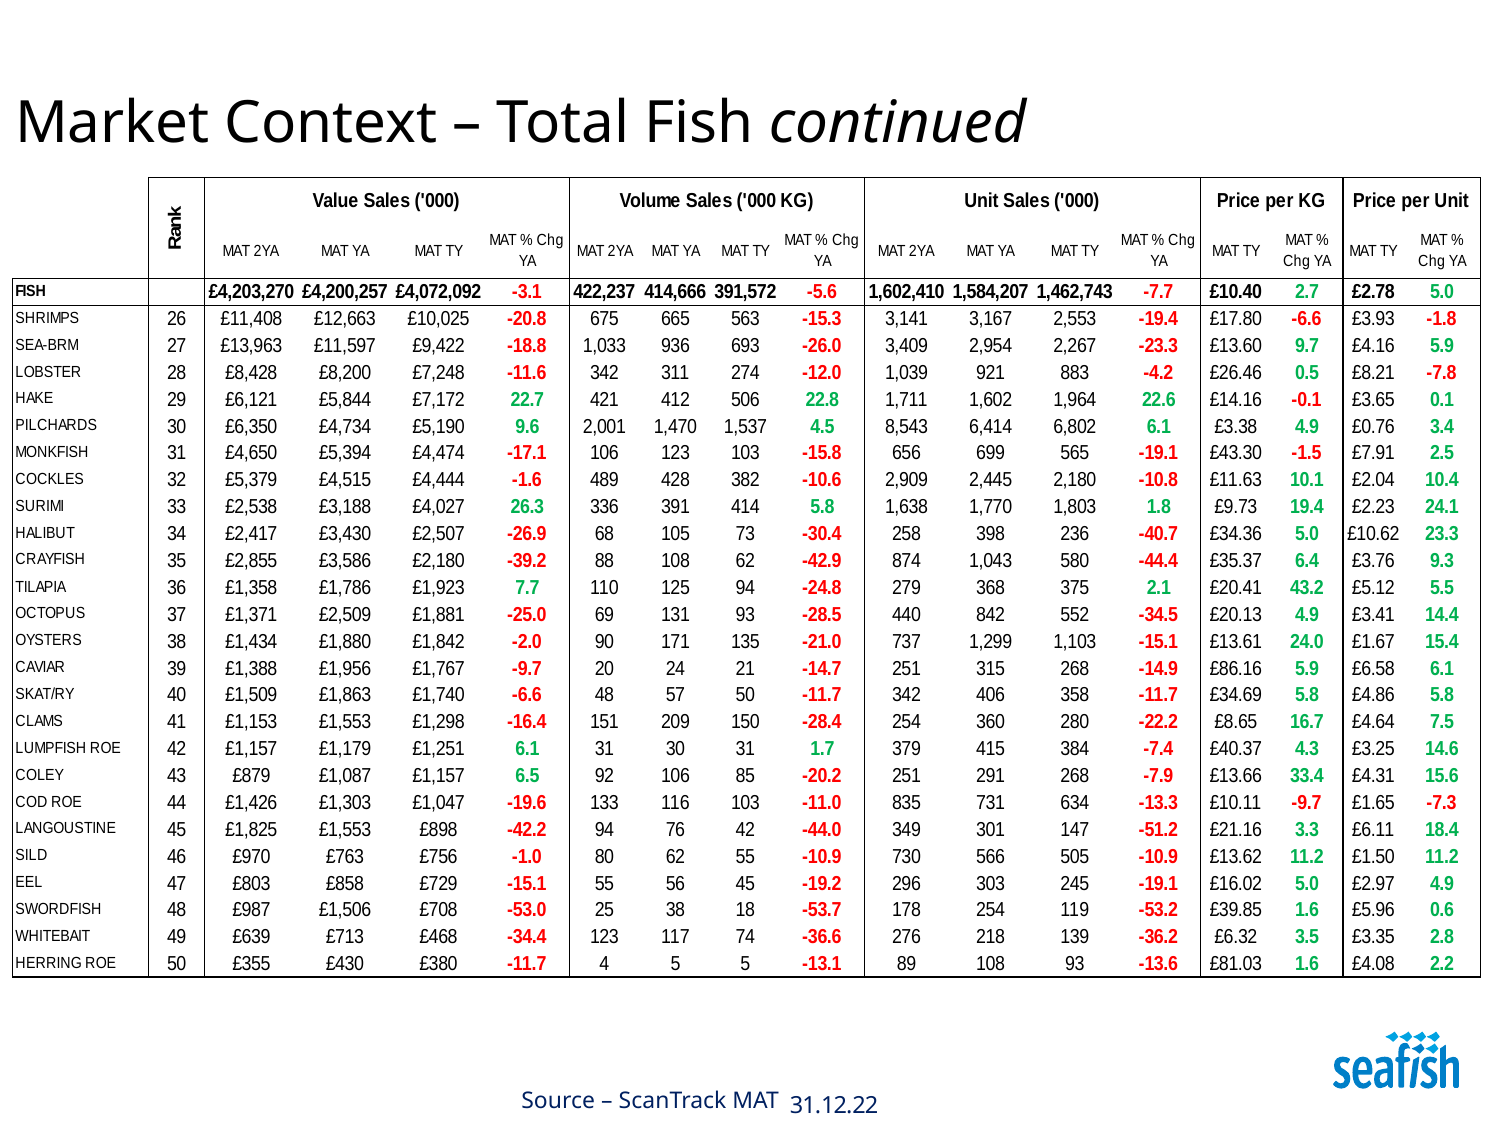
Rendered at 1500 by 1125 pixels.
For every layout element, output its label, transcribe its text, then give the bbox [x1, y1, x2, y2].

picture [785, 1085, 1050, 1117]
text_box Source – ScanTrack MAT [315, 1078, 800, 1121]
title Market Context – Total Fish continued [0, 90, 1459, 157]
picture [11, 176, 1500, 990]
